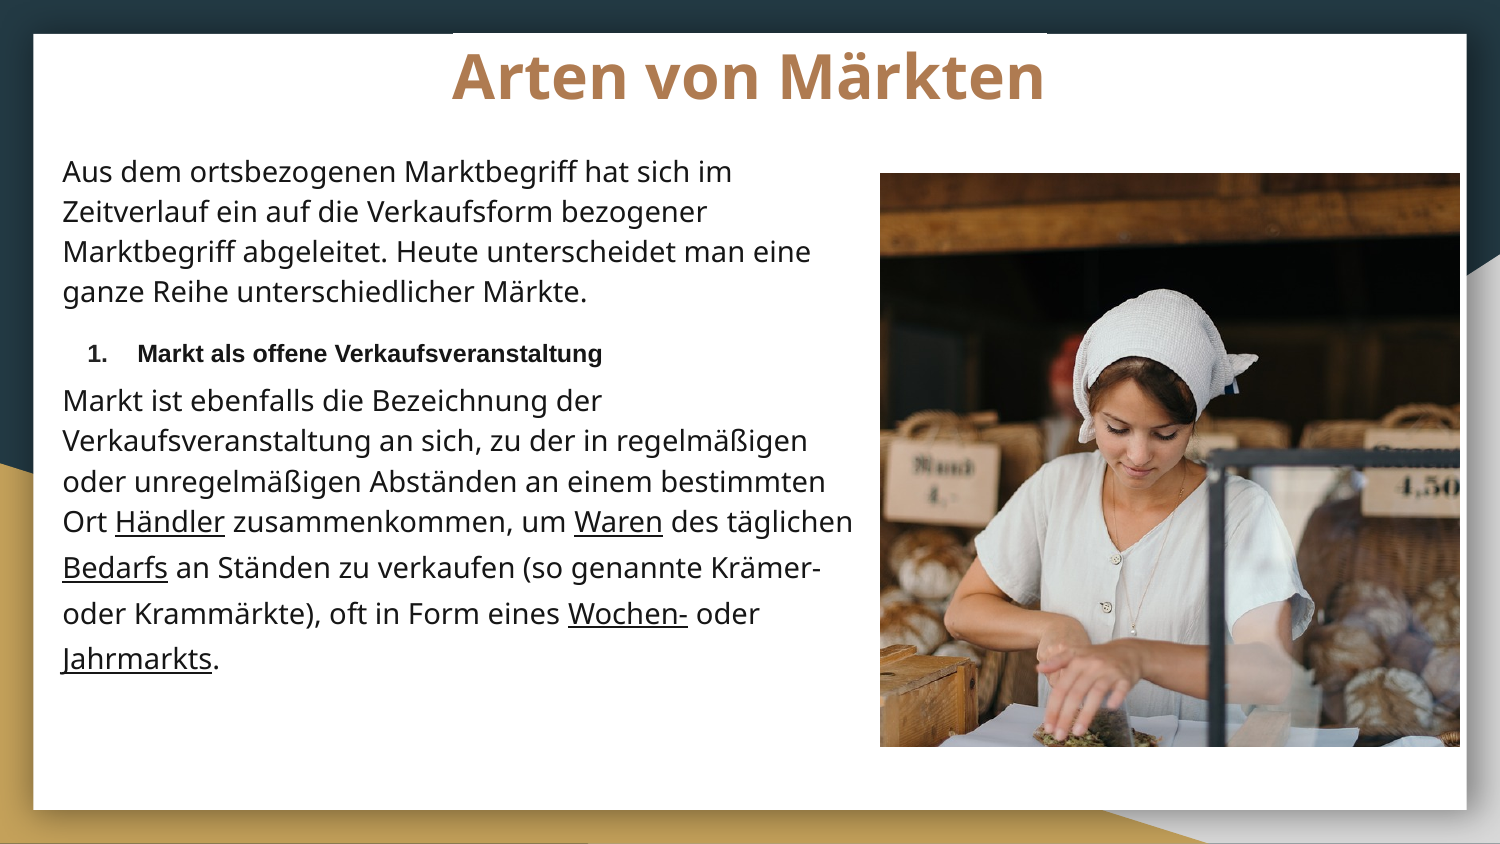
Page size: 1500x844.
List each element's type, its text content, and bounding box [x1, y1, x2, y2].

list Aus dem ortsbezogenen Marktbegriff hat sich im Zeitverlauf ein auf die Verkaufsform bezogener Marktbegriff abgeleitet. Heute unterscheidet man eine ganze Reihe unterschiedlicher Märkte. Markt als offene Verkaufsveranstaltung Markt ist ebenfalls die Bezeichnung der Verkaufsveranstaltung an sich, zu der in regelmäßigen oder unregelmäßigen Abständen an einem bestimmten Ort Händler zusammenkommen, um Waren des täglichen Bedarfs an Ständen zu verkaufen (so genannte Krämer- oder Krammärkte), oft in Form eines Wochen- oder Jahrmarkts. [47, 133, 880, 790]
title Arten von Märkten [134, 0, 1366, 157]
picture [879, 172, 1461, 747]
